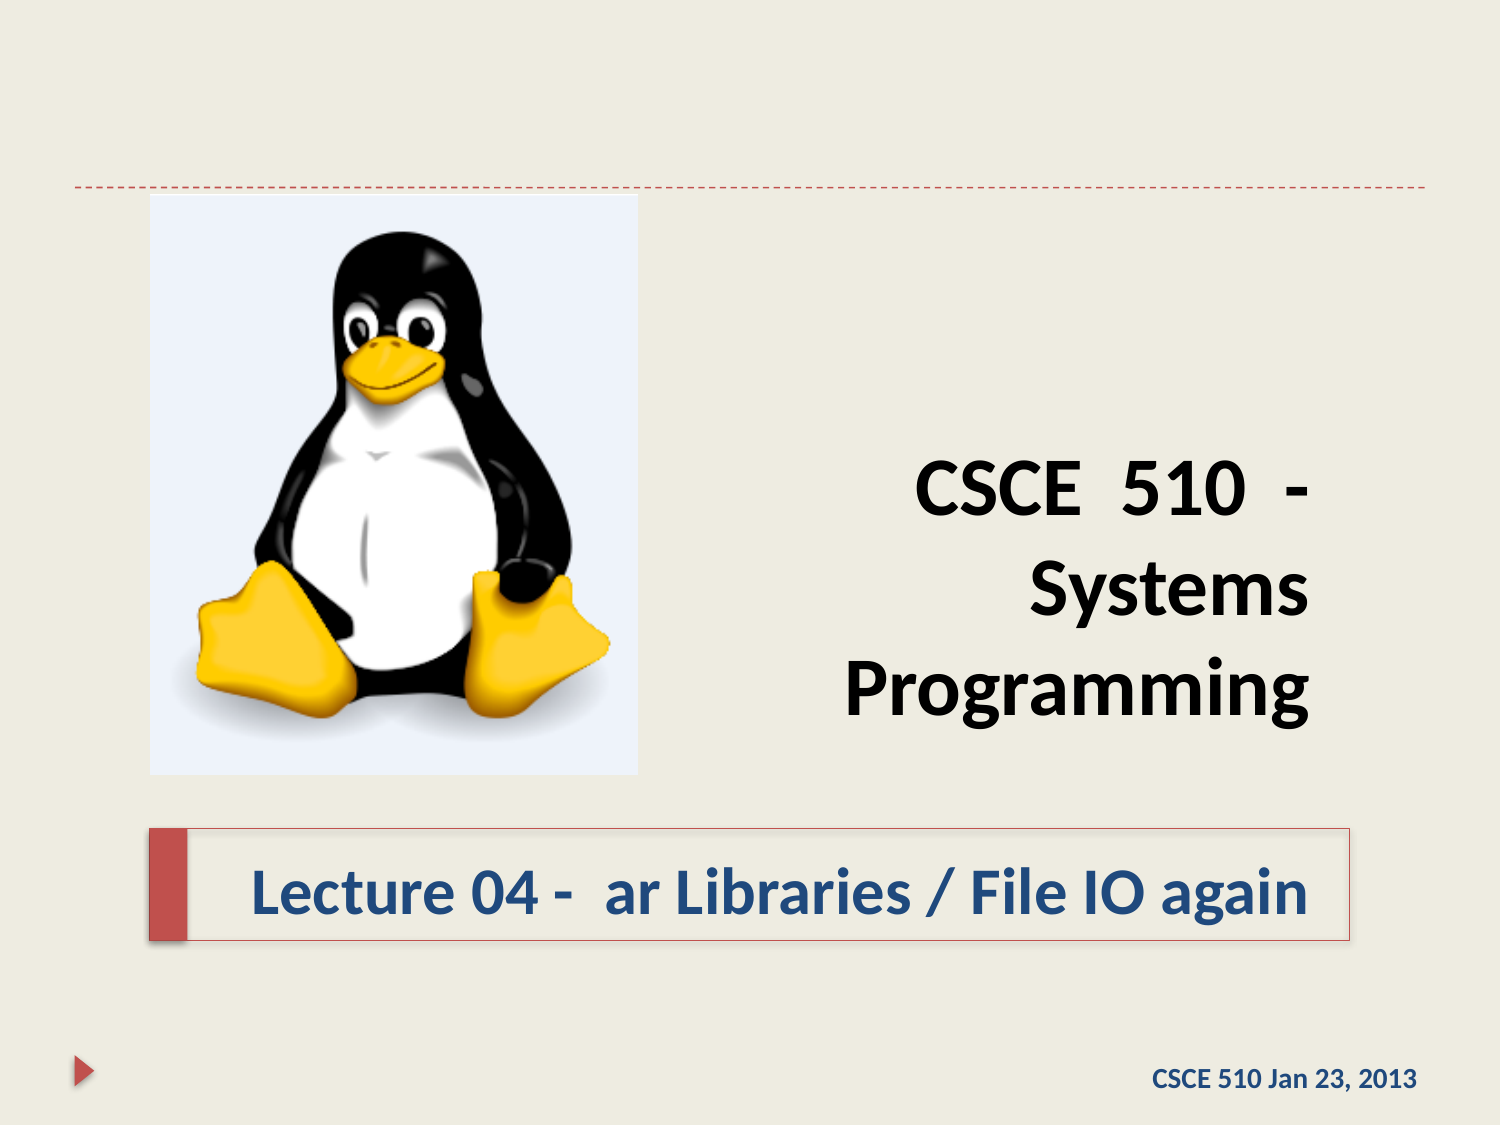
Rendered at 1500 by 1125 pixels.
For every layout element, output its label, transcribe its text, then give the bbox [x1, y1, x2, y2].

subtitle Lecture 04 - ar Libraries / File IO again [200, 840, 1325, 929]
picture [149, 194, 638, 776]
title CSCE 510 - Systems Programming [637, 425, 1325, 800]
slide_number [1137, 1052, 1500, 1113]
